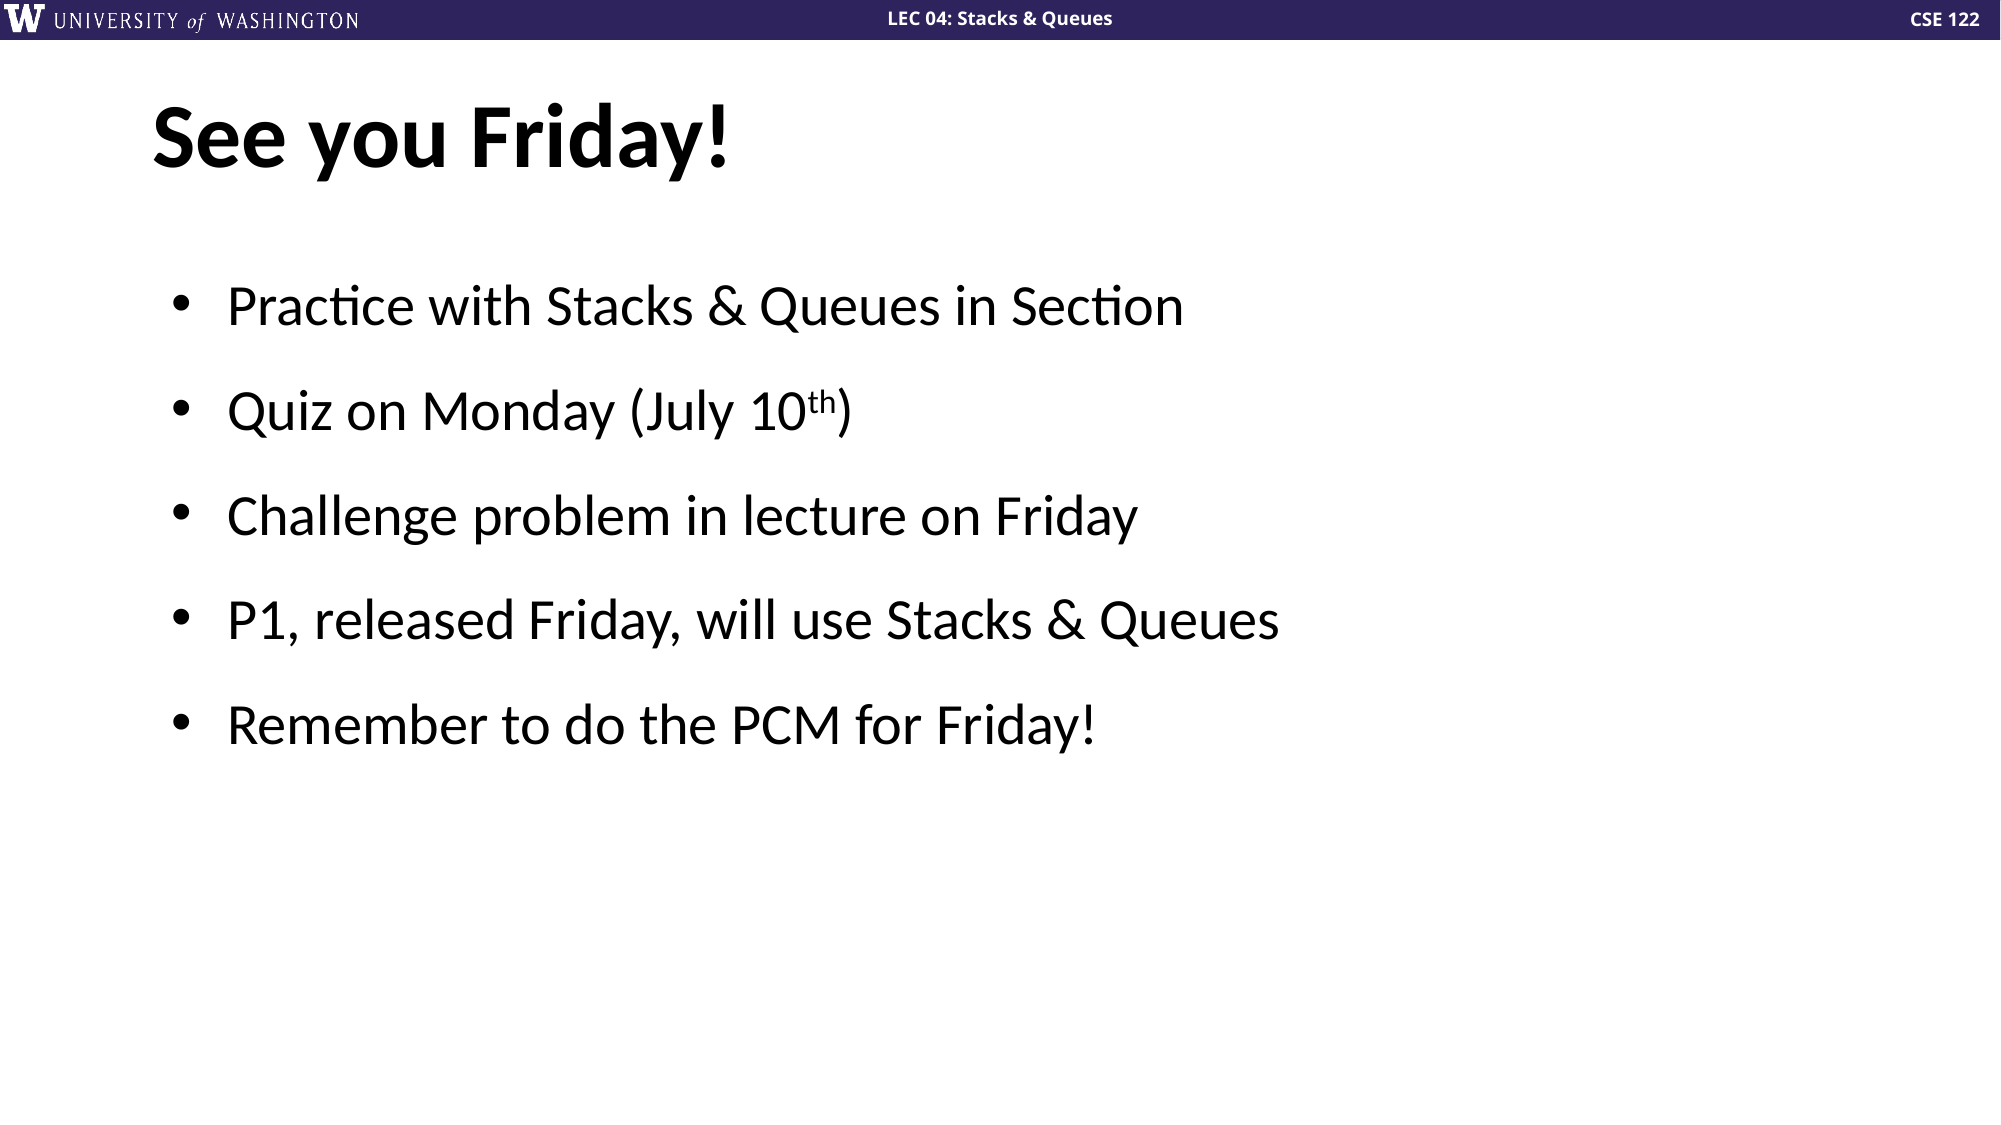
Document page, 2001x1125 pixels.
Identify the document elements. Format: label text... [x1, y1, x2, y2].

picture [4, 4, 358, 33]
list Practice with Stacks & Queues in Section Quiz on Monday (July 10th) Challenge problem in lecture on Friday P1, released Friday, will use Stacks & Queues Remember to do the PCM for Friday! [137, 224, 1863, 1014]
title See you Friday! [137, 74, 1863, 200]
